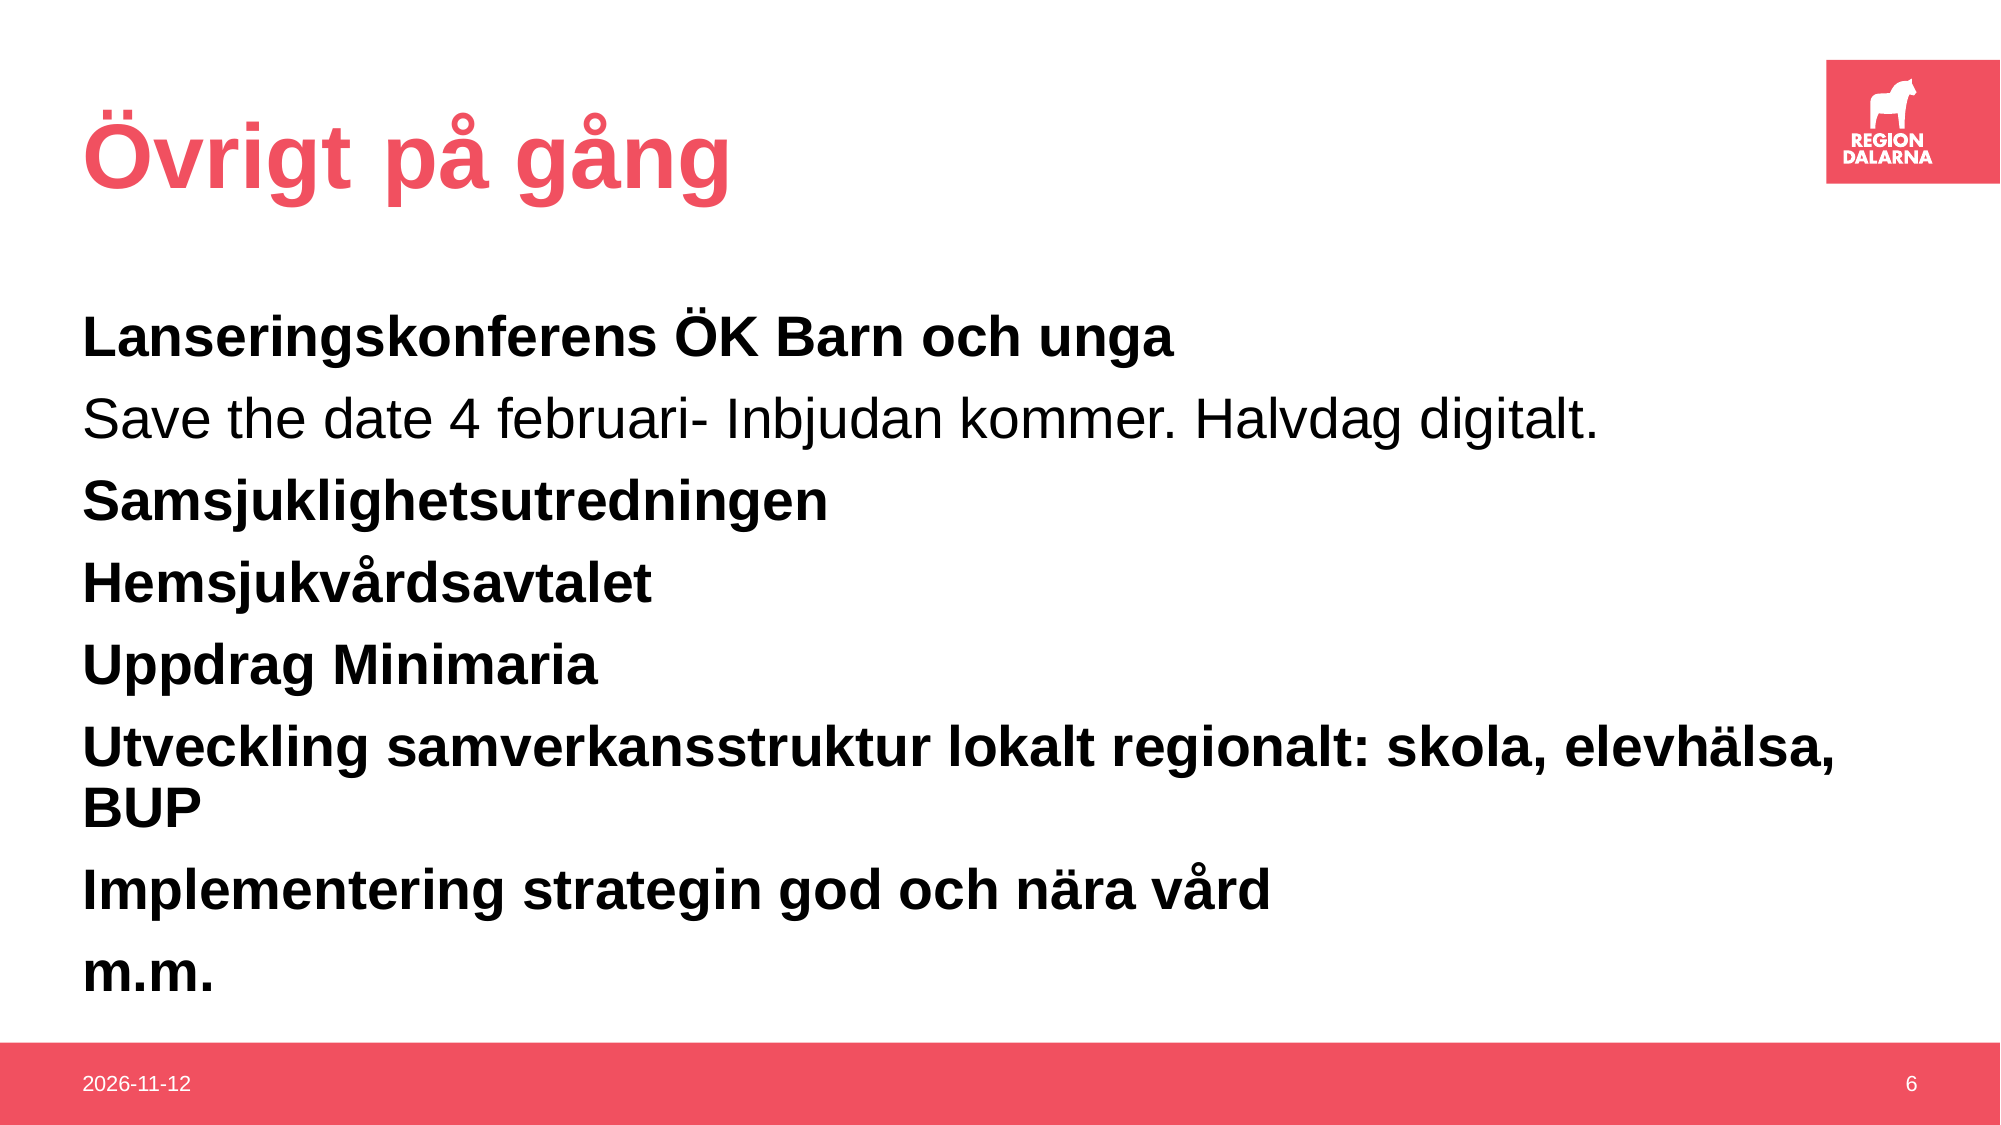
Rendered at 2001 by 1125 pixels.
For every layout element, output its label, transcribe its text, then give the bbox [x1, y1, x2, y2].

list Lanseringskonferens ÖK Barn och unga Save the date 4 februari- Inbjudan kommer. Halvdag digitalt. Samsjuklighetsutredningen Hemsjukvårdsavtalet Uppdrag Minimaria Utveckling samverkansstruktur lokalt regionalt: skola, elevhälsa, BUP Implementering strategin god och nära vård m.m. [67, 299, 1933, 1014]
title Övrigt på gång [67, 59, 1810, 259]
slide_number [67, 1042, 518, 1124]
footer [587, 1042, 1413, 1124]
slide_number 6 [1482, 1042, 1933, 1124]
